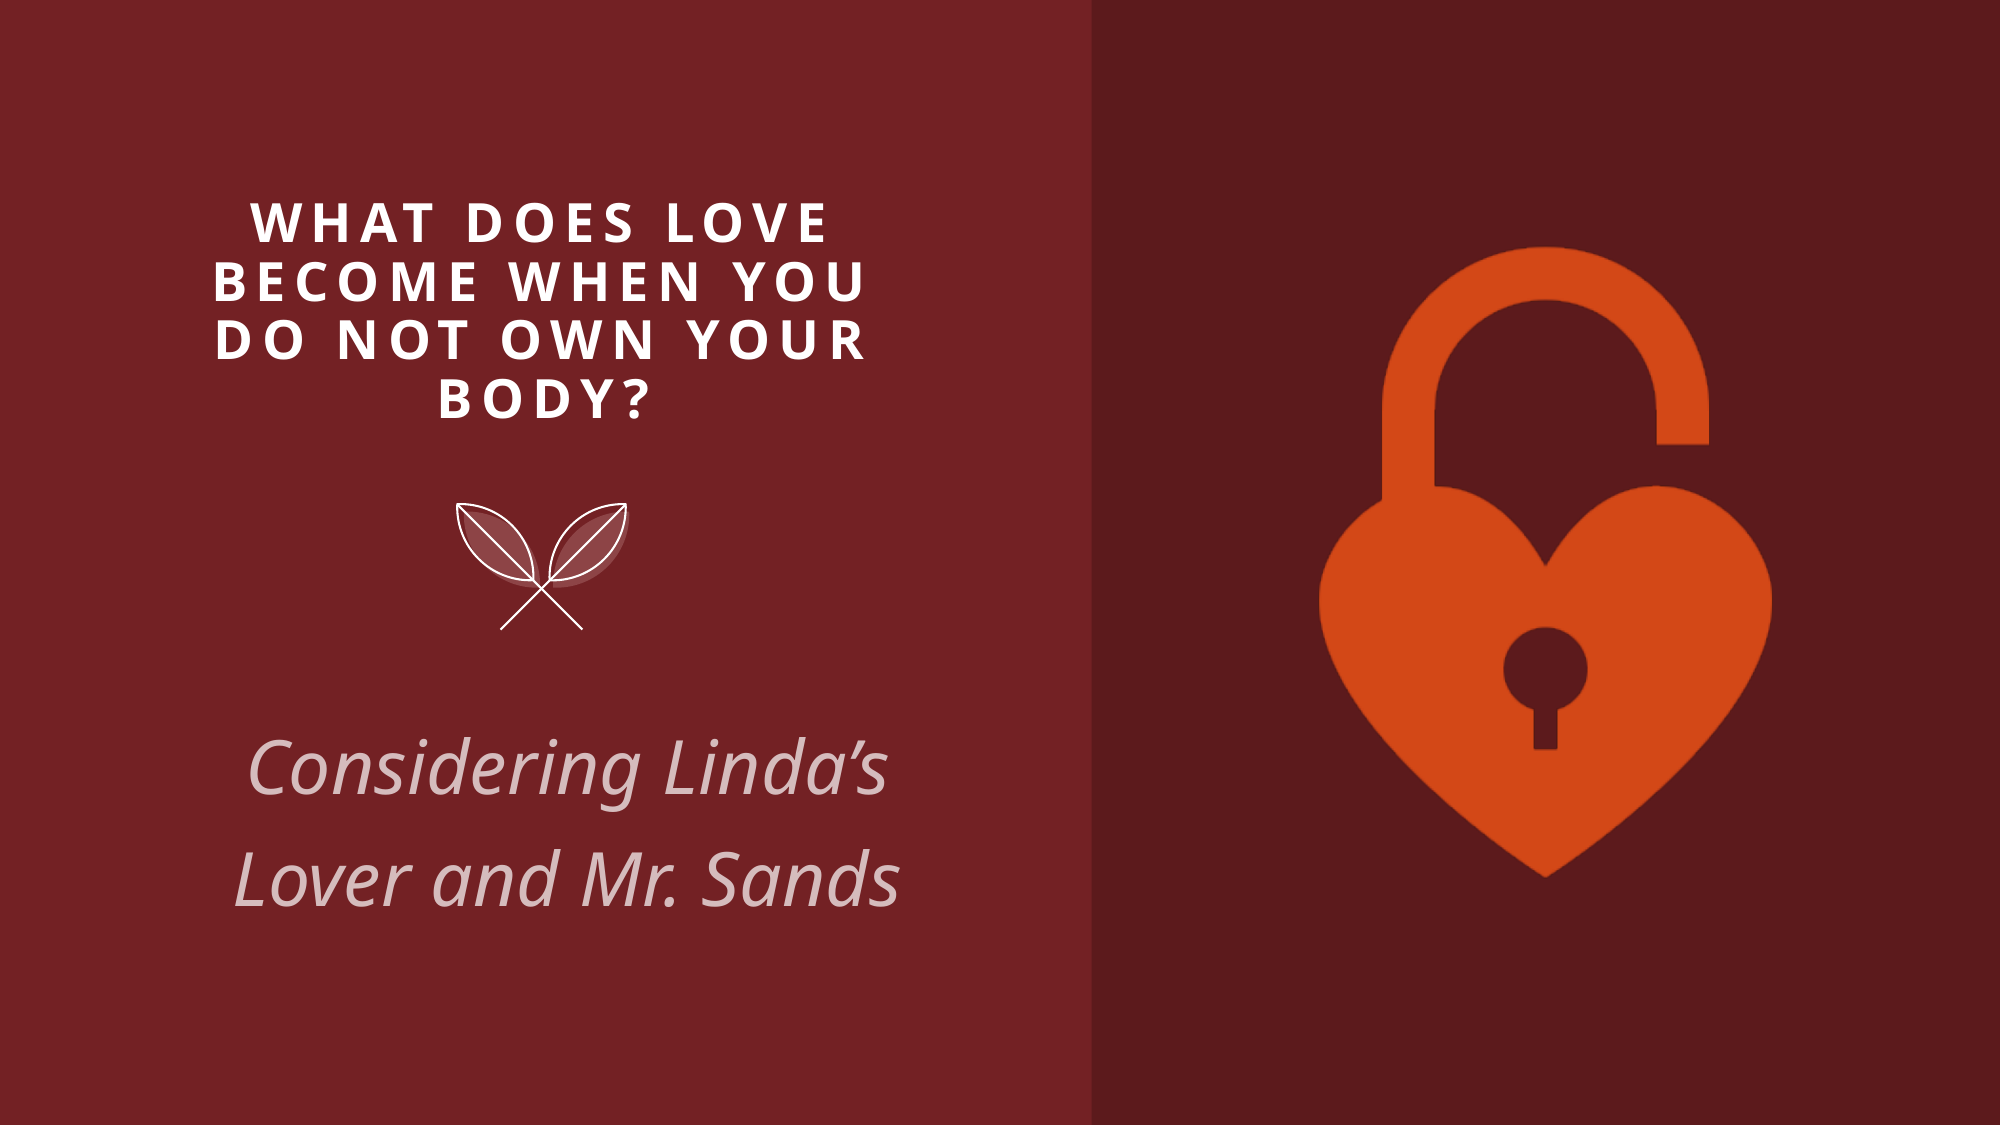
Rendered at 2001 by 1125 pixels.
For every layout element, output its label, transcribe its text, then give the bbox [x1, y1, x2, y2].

title What does Love become When you do not Own your Body? [178, 178, 909, 431]
subtitle Considering Linda’s Lover and Mr. Sands [178, 696, 957, 947]
text_box [1091, 0, 2000, 1125]
picture [1180, 197, 1912, 928]
text_box [0, 0, 1091, 1125]
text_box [360, 465, 725, 660]
